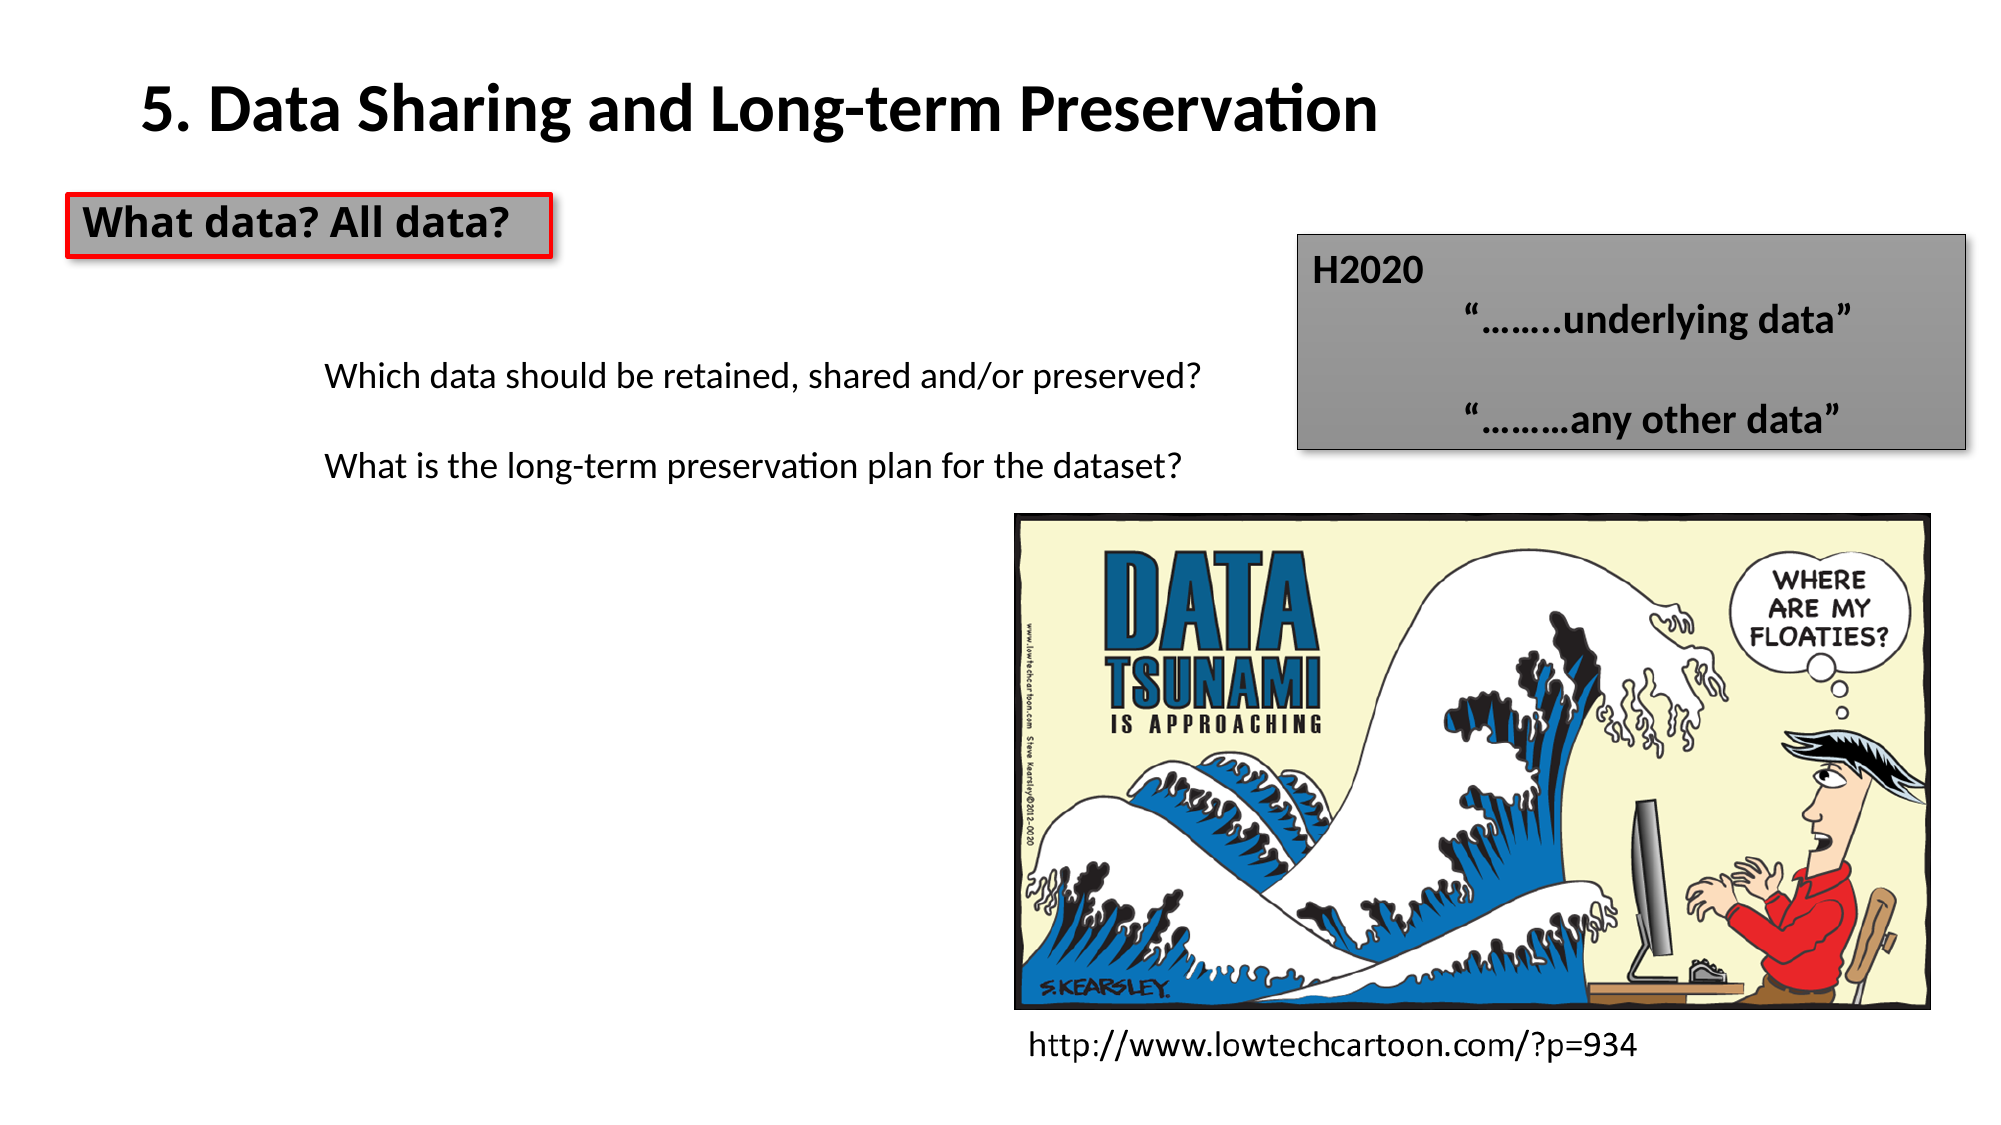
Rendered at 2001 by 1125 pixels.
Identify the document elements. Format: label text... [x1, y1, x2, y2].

text_box 5. Data Sharing and Long-term Preservation [125, 64, 1474, 154]
picture [1005, 513, 1931, 1087]
text_box H2020 “……..underlying data” “………any other data” [1297, 234, 1966, 450]
text_box What data? All data? [67, 194, 552, 257]
text_box Which data should be retained, shared and/or preserved? What is the long-term preservation plan for the dataset? [309, 343, 1236, 583]
